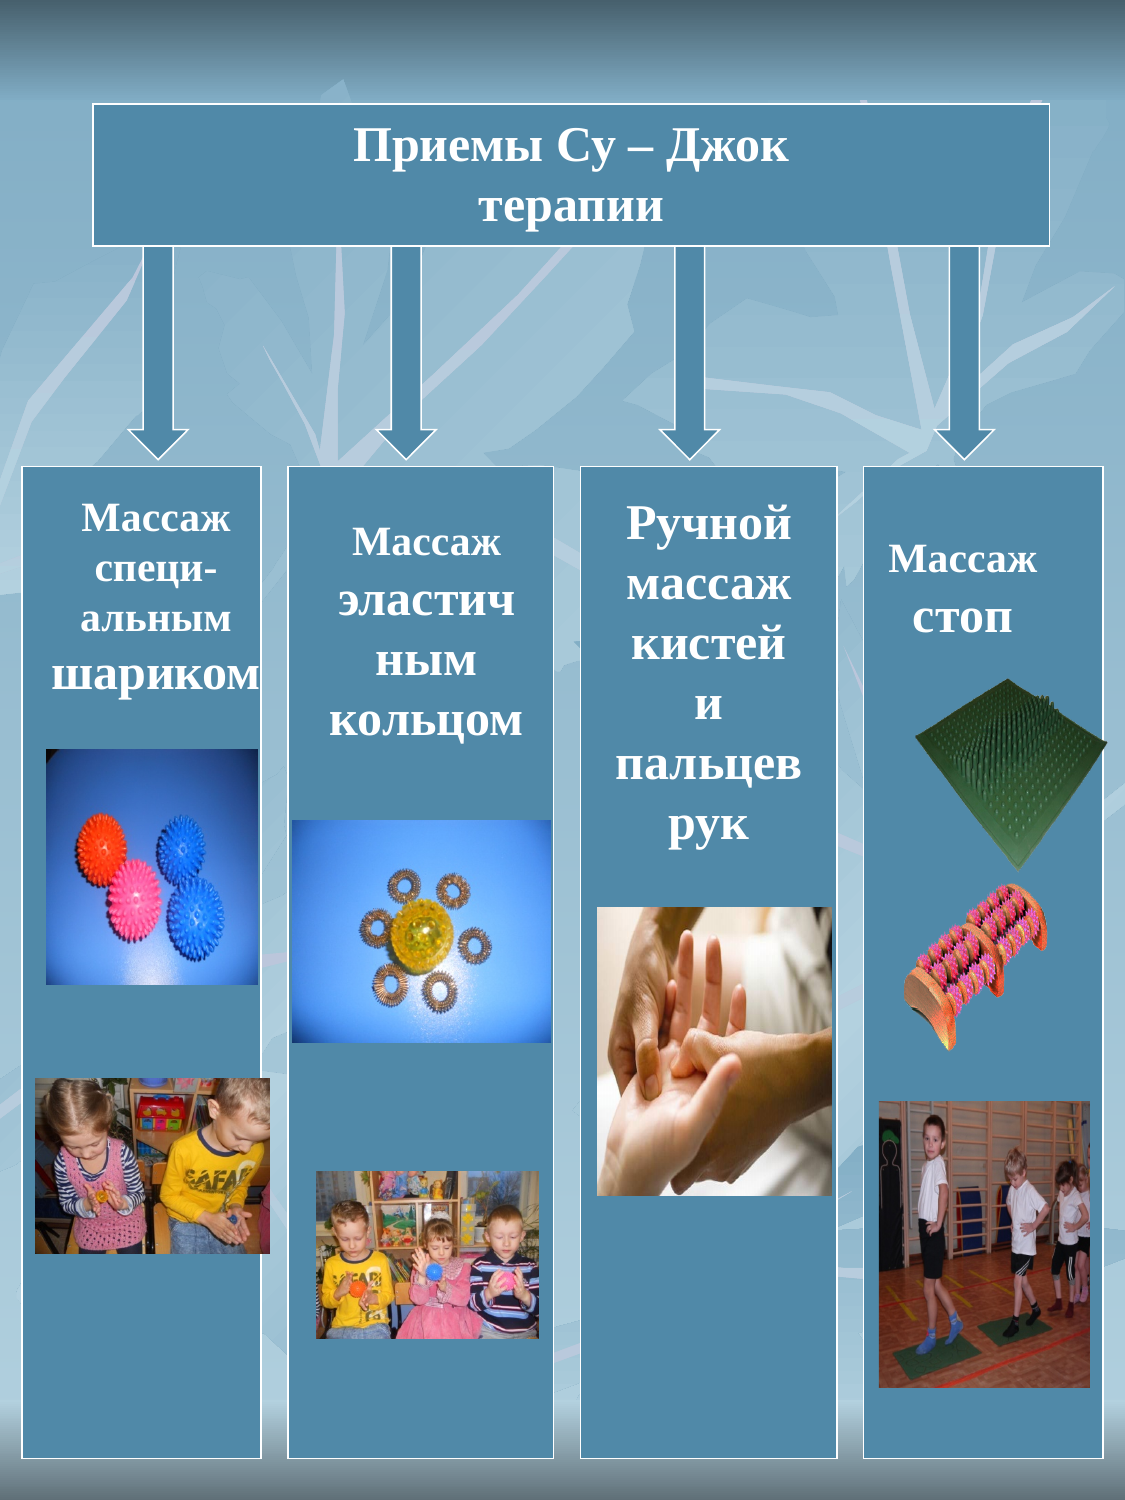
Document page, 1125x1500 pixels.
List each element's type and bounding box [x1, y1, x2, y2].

text_box [21, 466, 282, 1459]
text_box [580, 466, 838, 1459]
picture [292, 820, 551, 1044]
picture [878, 1101, 1091, 1388]
text_box [863, 466, 1111, 1459]
picture [316, 1171, 540, 1340]
text_box [287, 1044, 554, 1459]
text_box [287, 466, 554, 825]
text_box [92, 103, 1050, 460]
picture [34, 1077, 270, 1255]
picture [46, 749, 258, 985]
